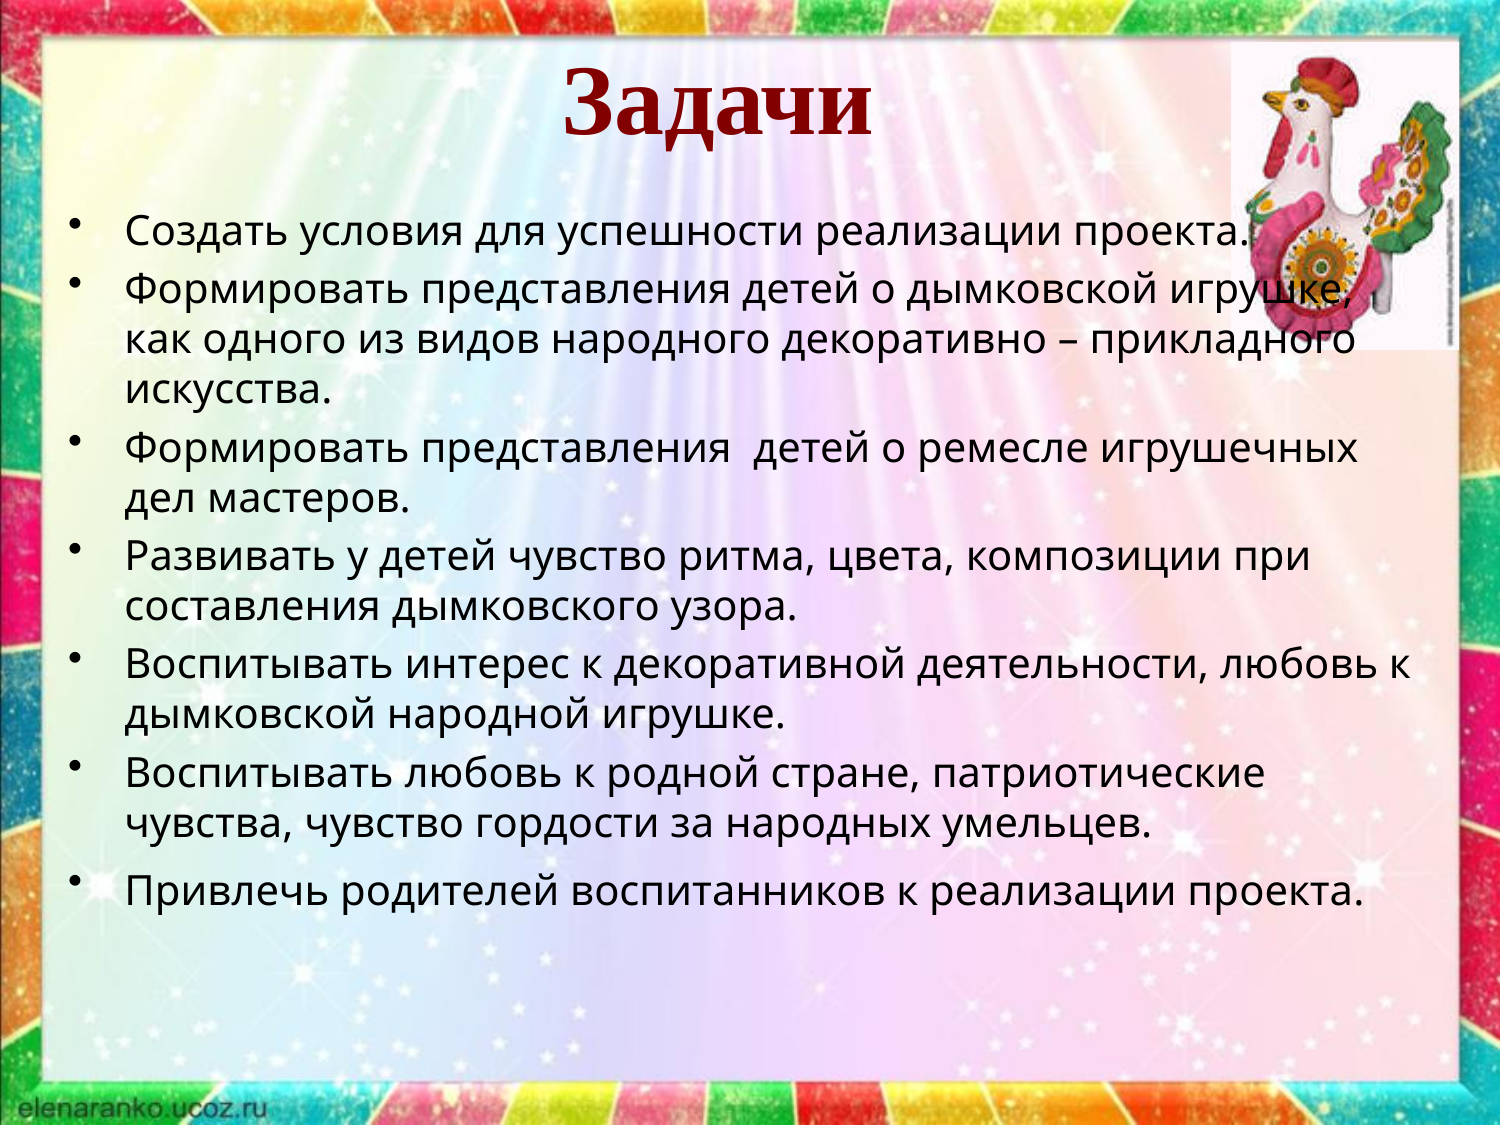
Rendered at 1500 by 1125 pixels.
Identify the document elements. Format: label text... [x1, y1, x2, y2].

list Создать условия для успешности реализации проекта. Формировать представления детей о дымковской игрушке, как одного из видов народного декоративно – прикладного искусства. Формировать представления детей о ремесле игрушечных дел мастеров. Развивать у детей чувство ритма, цвета, композиции при составления дымковского узора. Воспитывать интерес к декоративной деятельности, любовь к дымковской народной игрушке. Воспитывать любовь к родной стране, патриотические чувства, чувство гордости за народных умельцев. Привлечь родителей воспитанников к реализации проекта. [52, 196, 1436, 1059]
title Задачи [414, 66, 1022, 196]
picture [0, 0, 1500, 1125]
